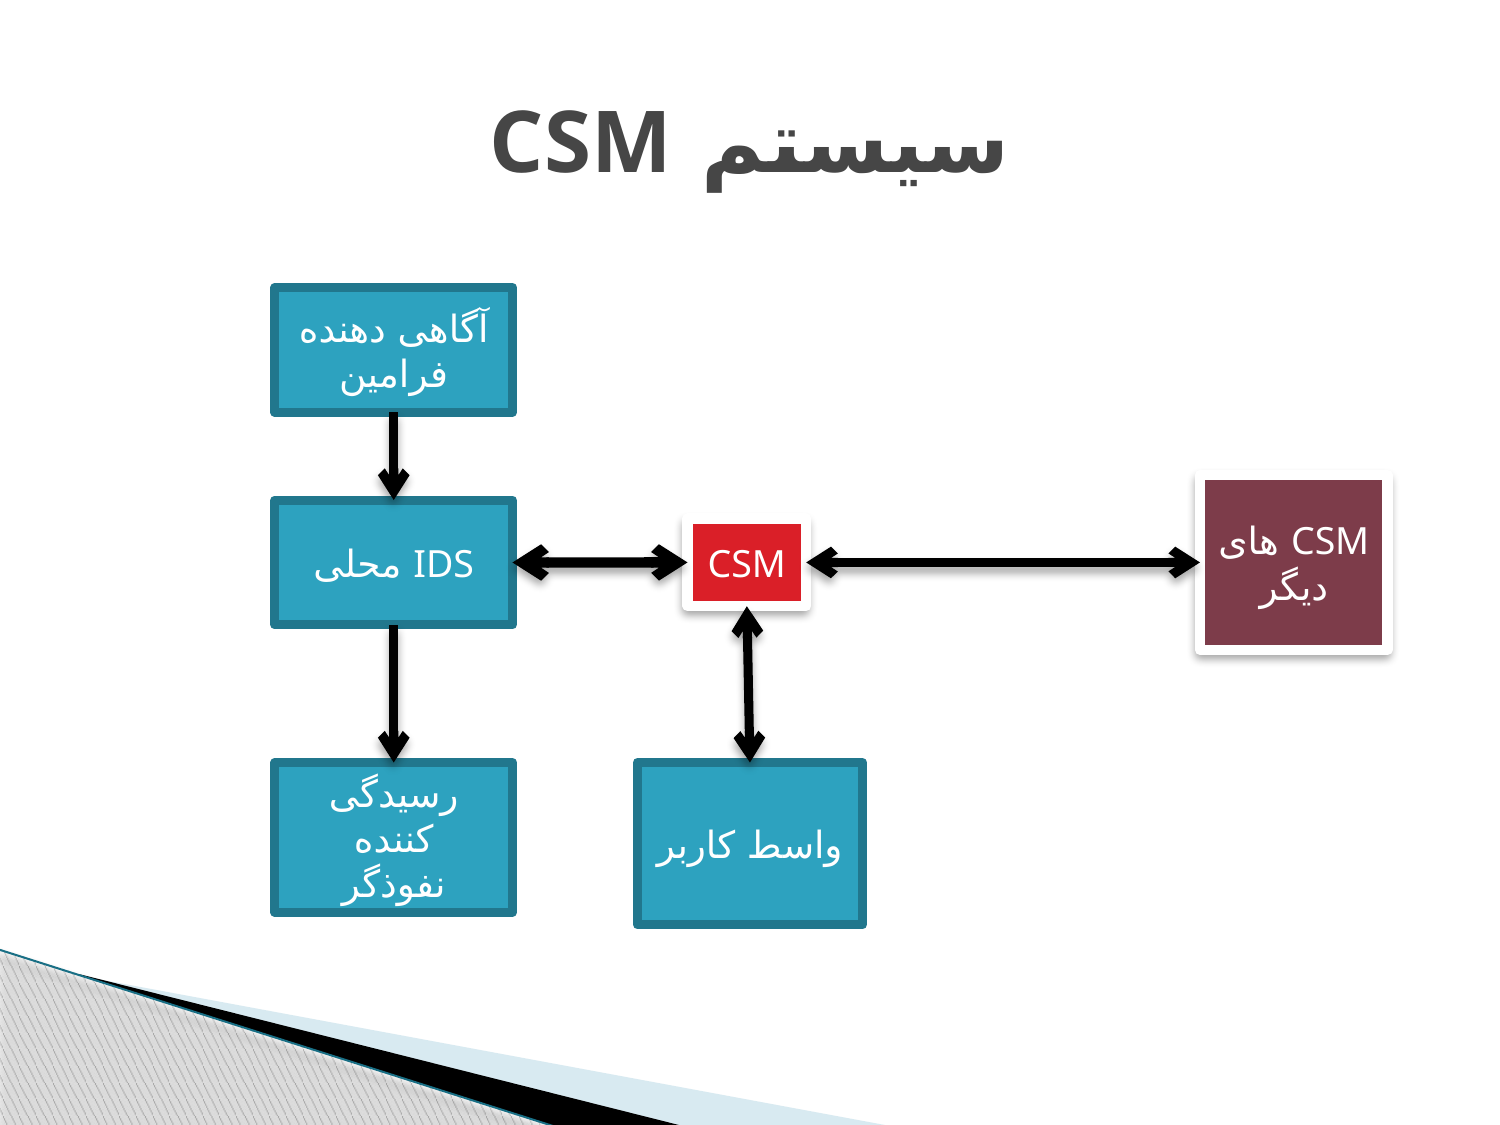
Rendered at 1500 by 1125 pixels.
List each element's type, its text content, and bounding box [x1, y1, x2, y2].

text_box رسیدگی کننده نفوذگر [270, 758, 517, 917]
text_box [670, 682, 827, 687]
text_box آگاهی دهنده فرامین [270, 283, 517, 417]
text_box واسط کاربر [633, 758, 867, 929]
text_box IDS محلی [270, 496, 517, 629]
text_box CSM [682, 513, 811, 611]
text_box CSM های دیگر [1195, 470, 1393, 655]
title سیستم CSM [75, 45, 1425, 233]
